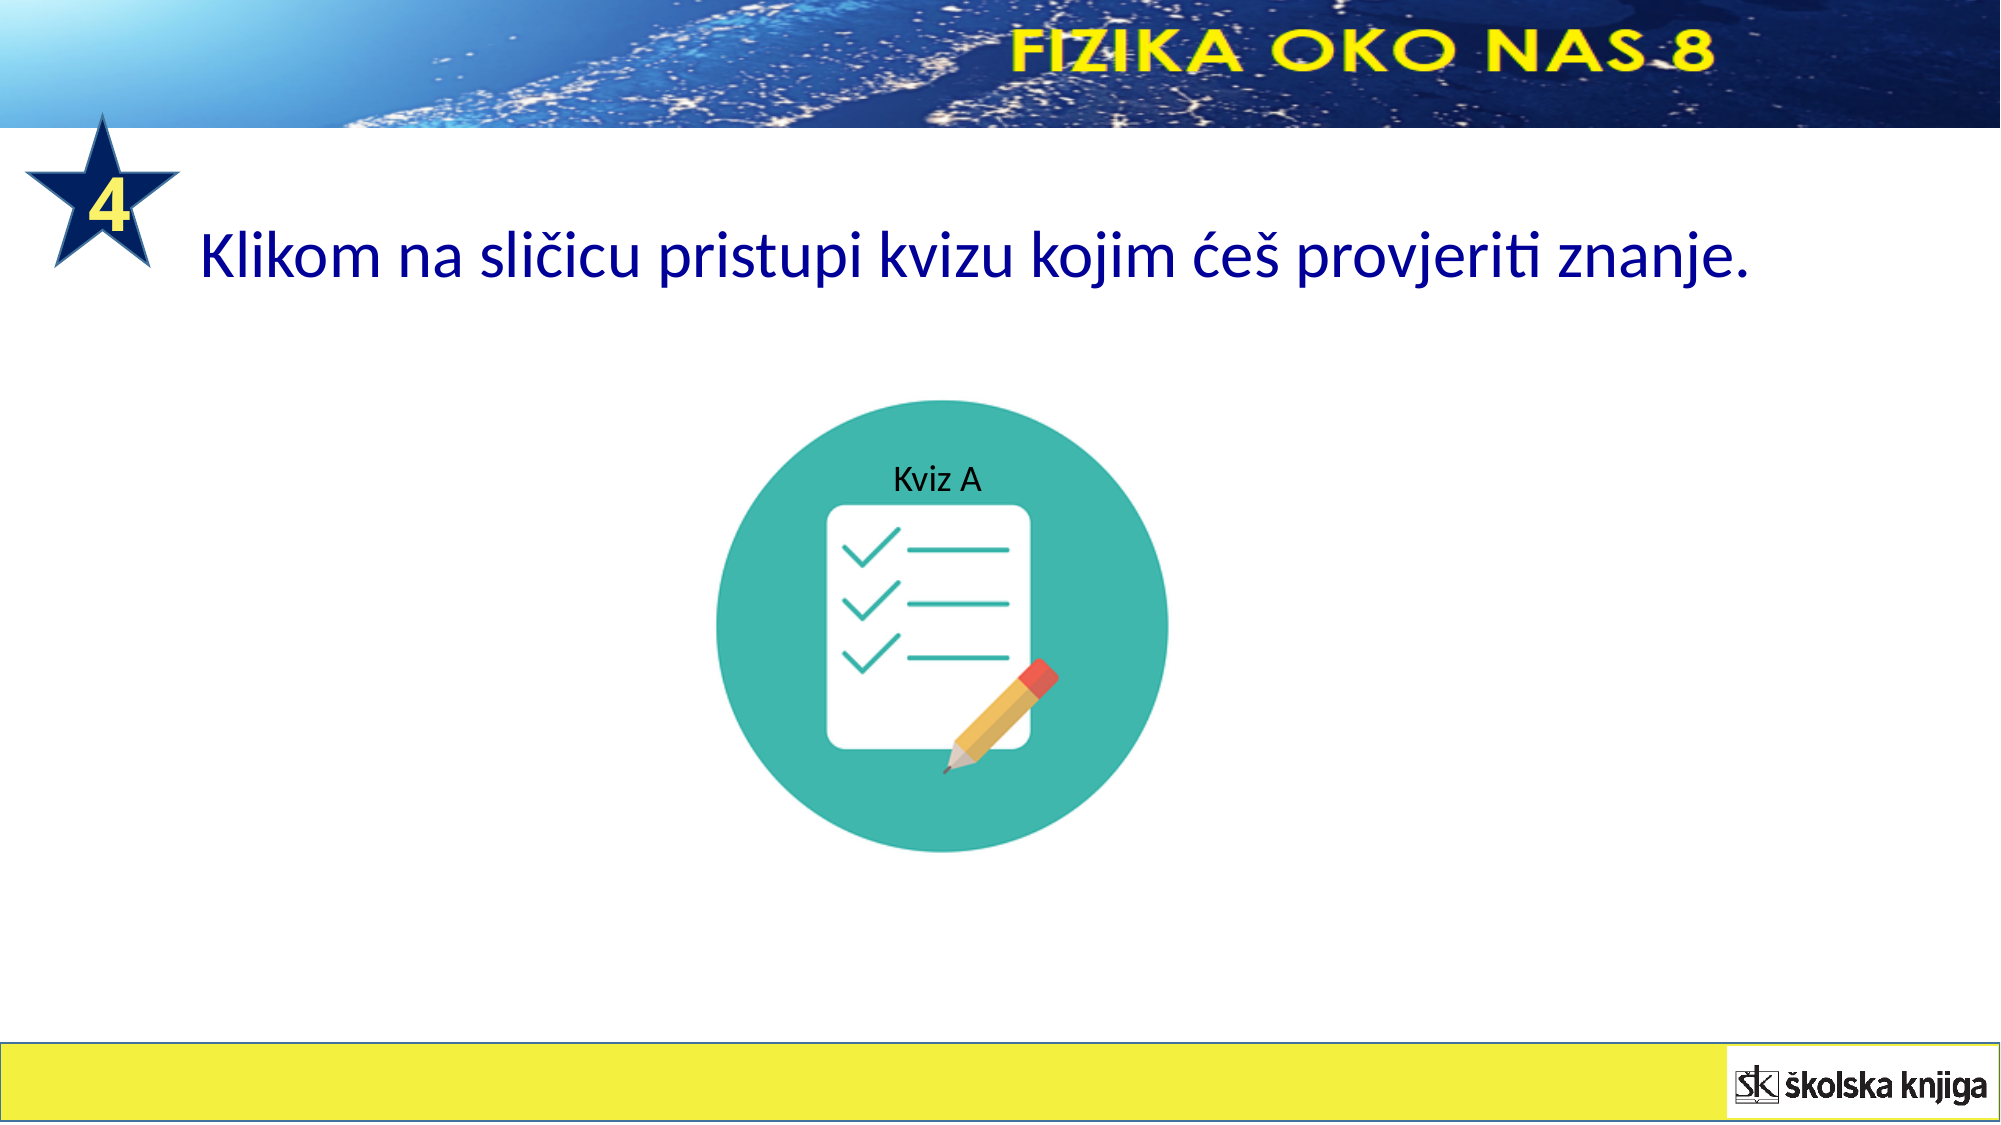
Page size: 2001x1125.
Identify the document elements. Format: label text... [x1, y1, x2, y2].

picture [0, 0, 2000, 128]
title Klikom na sličicu pristupi kvizu kojim ćeš provjeriti znanje. [185, 170, 1886, 361]
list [676, 360, 1208, 892]
picture [1727, 1046, 1998, 1118]
text_box 4 [24, 111, 181, 269]
